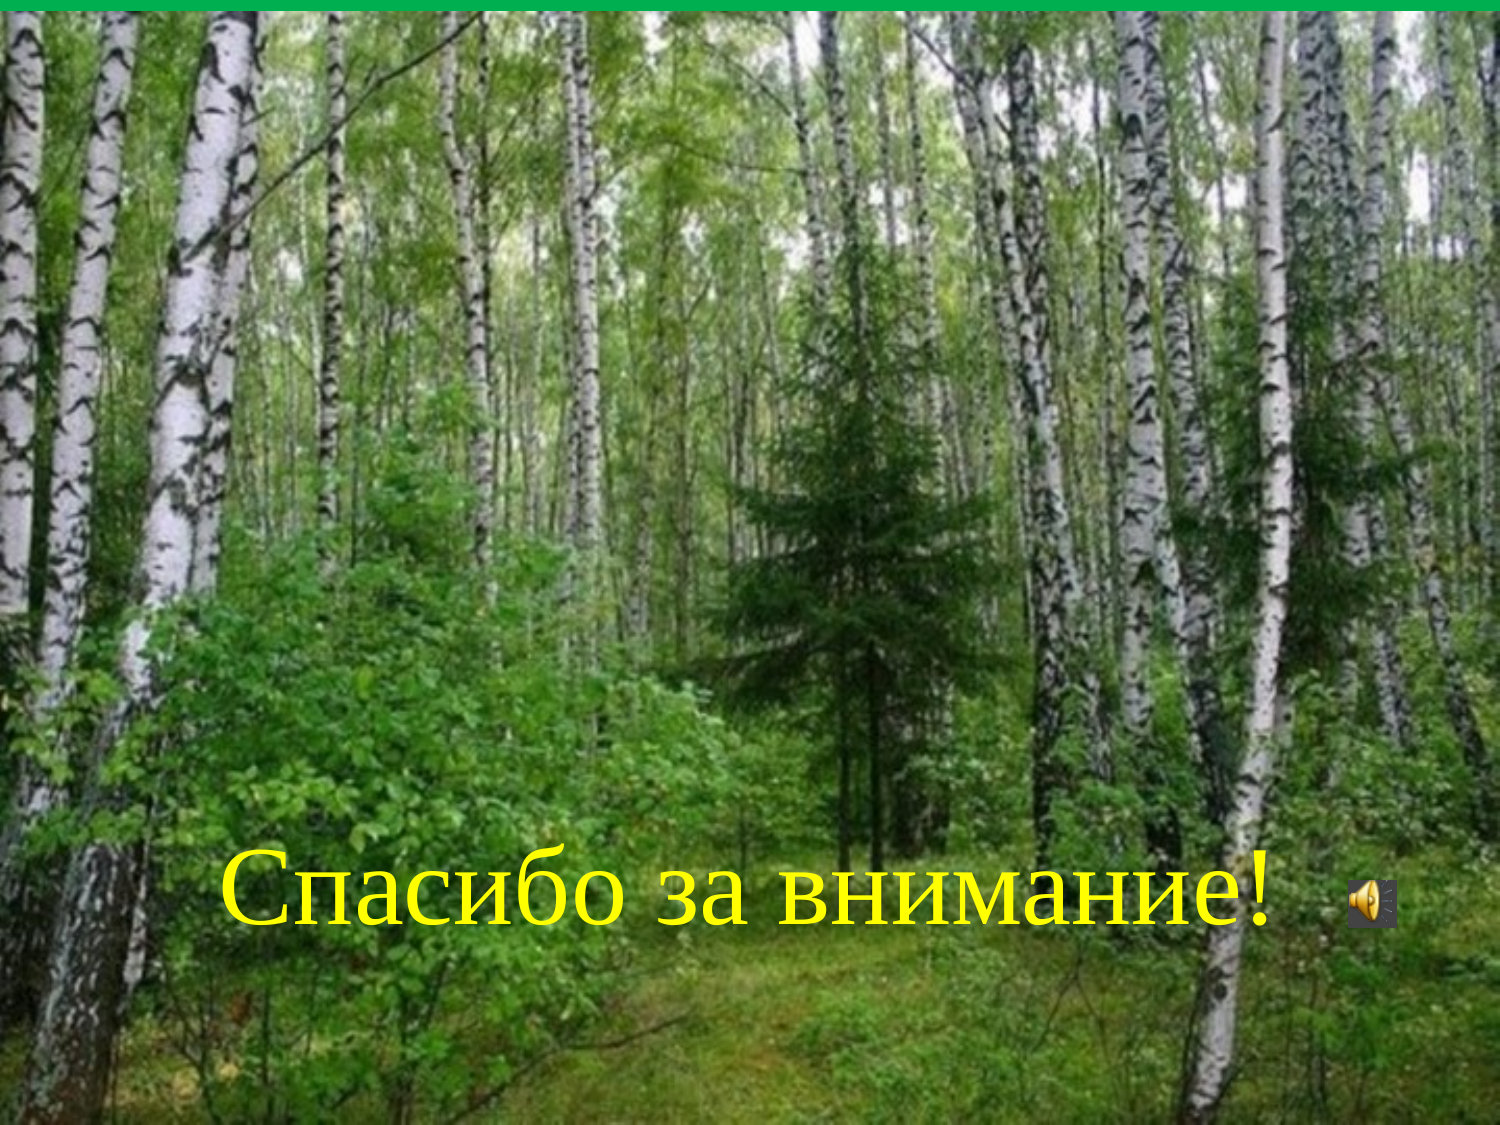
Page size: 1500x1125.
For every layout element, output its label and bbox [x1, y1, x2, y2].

picture [1347, 878, 1398, 930]
list [0, 11, 1500, 1125]
